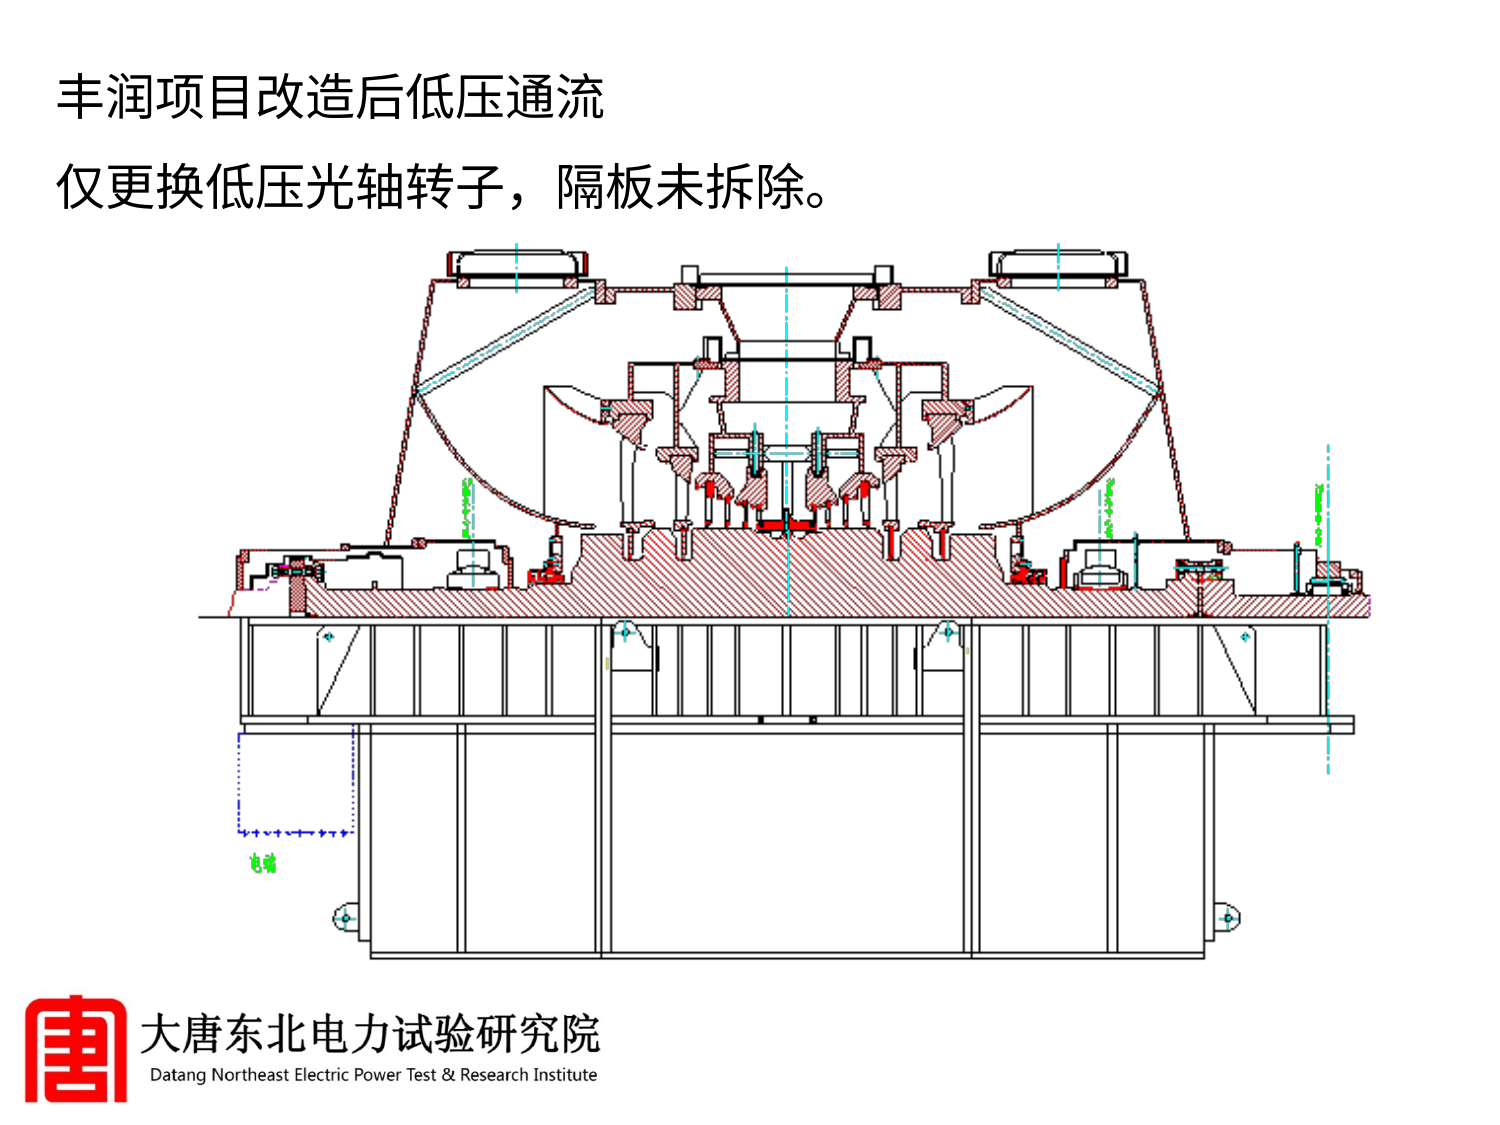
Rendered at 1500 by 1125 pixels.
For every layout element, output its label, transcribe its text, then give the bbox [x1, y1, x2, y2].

text_box 丰润项目改造后低压通流 仅更换低压光轴转子，隔板未拆除。 [40, 27, 1460, 223]
picture [193, 238, 1377, 966]
picture [13, 989, 627, 1108]
